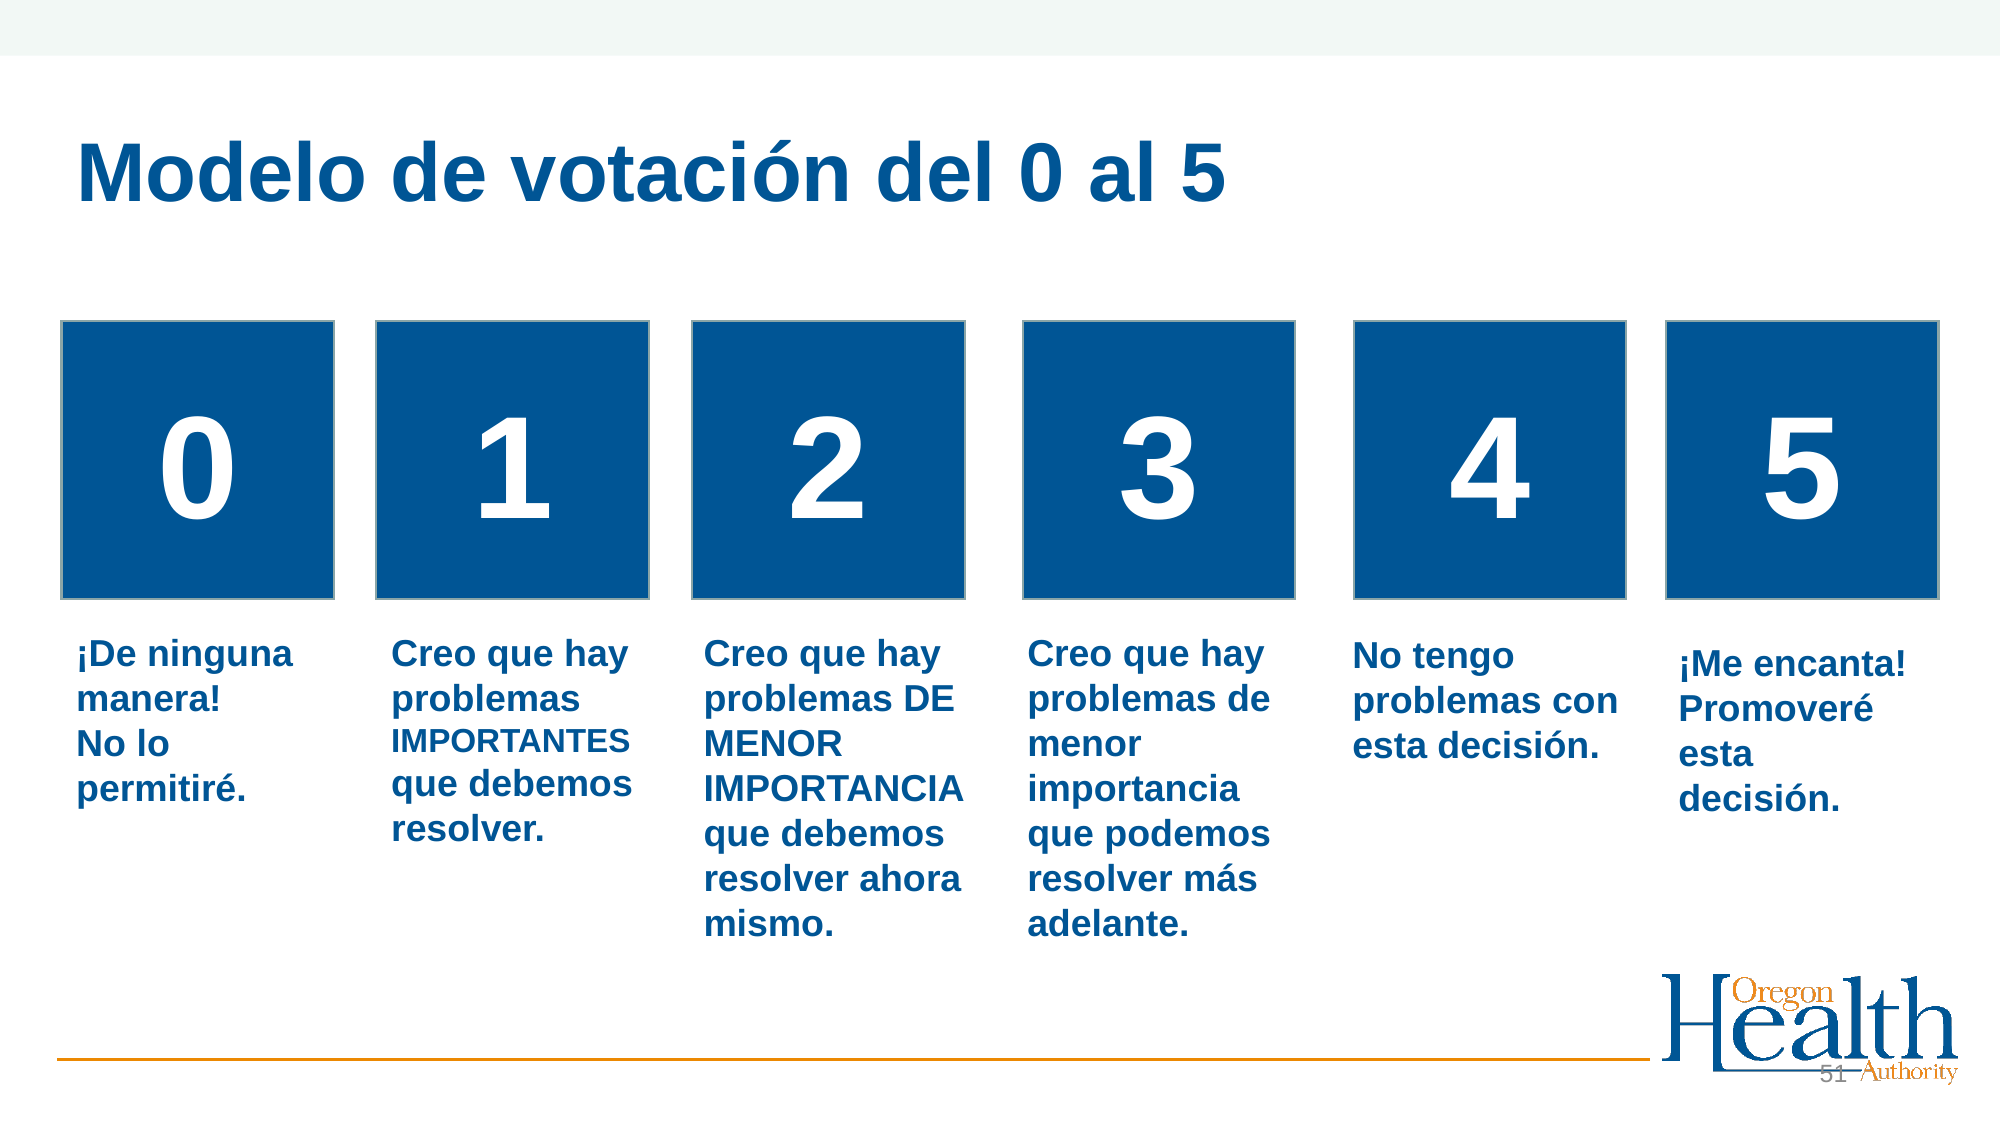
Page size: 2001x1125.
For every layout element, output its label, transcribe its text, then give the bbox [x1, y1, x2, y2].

text_box 0 [60, 320, 335, 600]
text_box ¡Me encanta! Promoveré esta decisión. [1663, 631, 1937, 827]
text_box 3 [1022, 320, 1296, 600]
text_box Creo que hay problemas IMPORTANTES que debemos resolver. [376, 621, 649, 856]
text_box Creo que hay problemas DE MENOR IMPORTANCIA que debemos resolver ahora mismo. [688, 621, 988, 952]
text_box ¡De ninguna manera! No lo permitiré. [61, 621, 337, 817]
title Modelo de votación del 0 al 5 [61, 59, 1863, 278]
text_box No tengo problemas con esta decisión. [1337, 623, 1639, 774]
text_box 1 [375, 320, 650, 600]
slide_number 51 [1412, 1042, 1863, 1103]
text_box 5 [1665, 320, 1940, 600]
text_box Creo que hay problemas de menor importancia que podemos resolver más adelante. [1012, 621, 1301, 952]
text_box 4 [1353, 320, 1627, 600]
text_box 2 [691, 320, 966, 600]
picture [1662, 974, 1958, 1085]
